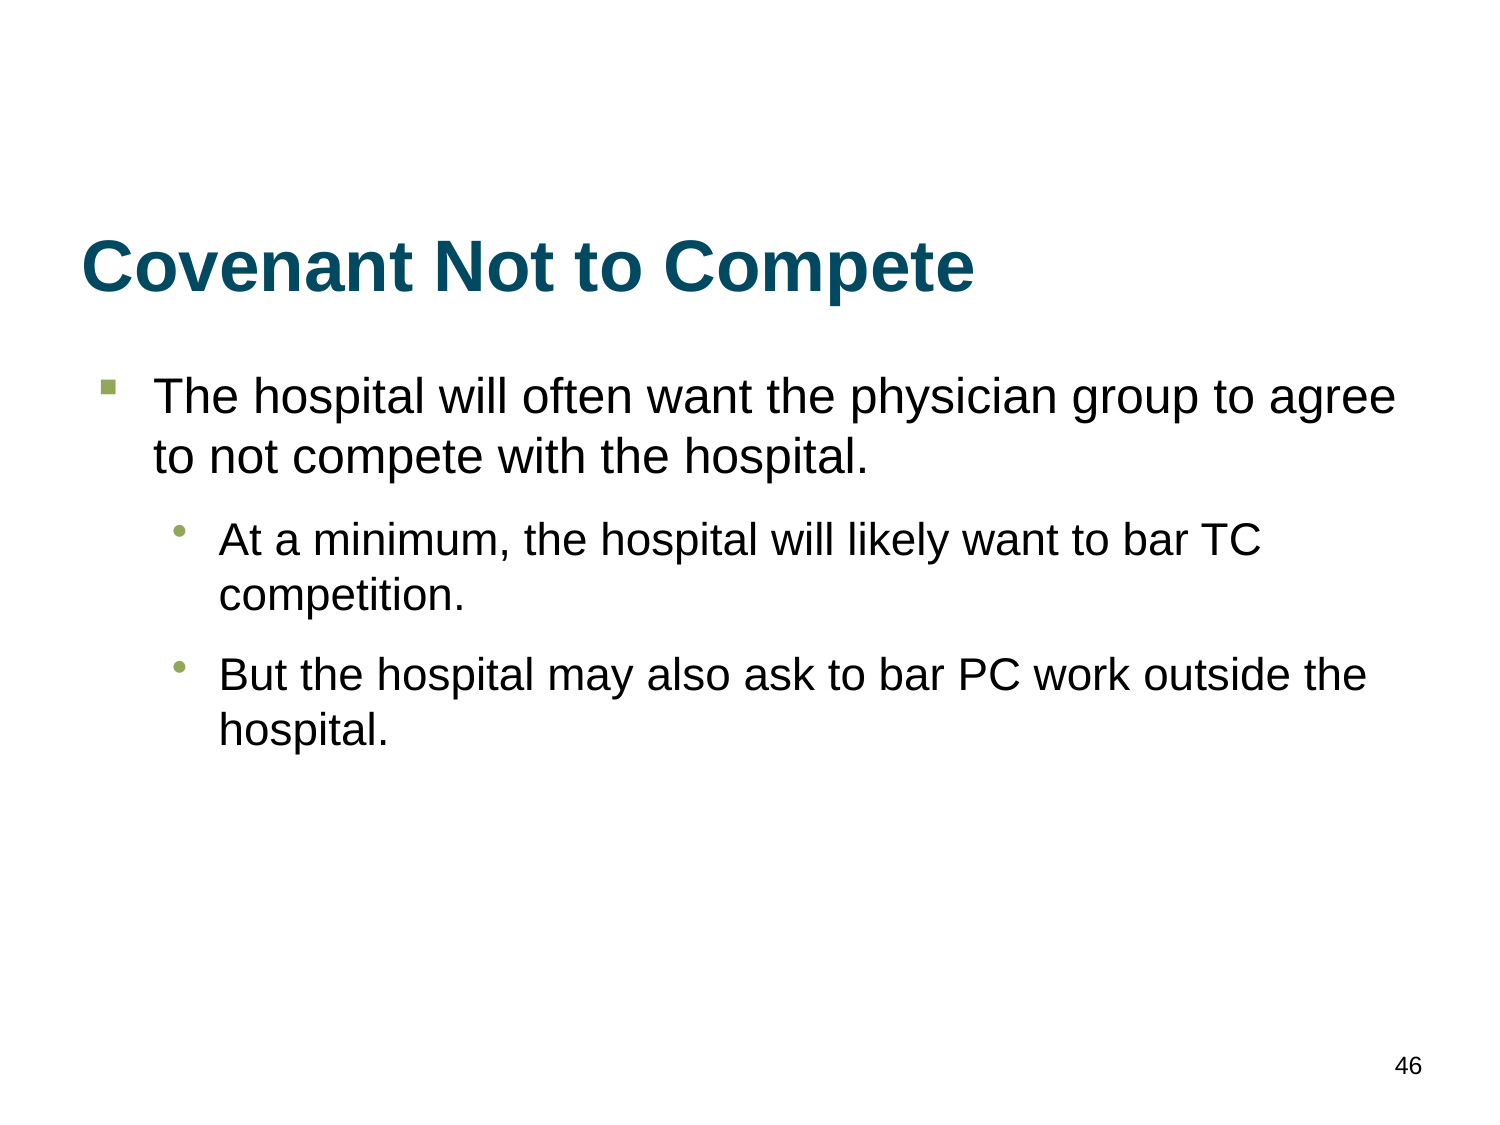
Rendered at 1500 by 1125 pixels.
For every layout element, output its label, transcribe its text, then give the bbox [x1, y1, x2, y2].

title Covenant Not to Compete [66, 206, 1454, 319]
text_box 46 [1287, 1042, 1438, 1087]
list The hospital will often want the physician group to agree to not compete with the hospital. At a minimum, the hospital will likely want to bar TC competition. But the hospital may also ask to bar PC work outside the hospital. [81, 355, 1463, 1114]
